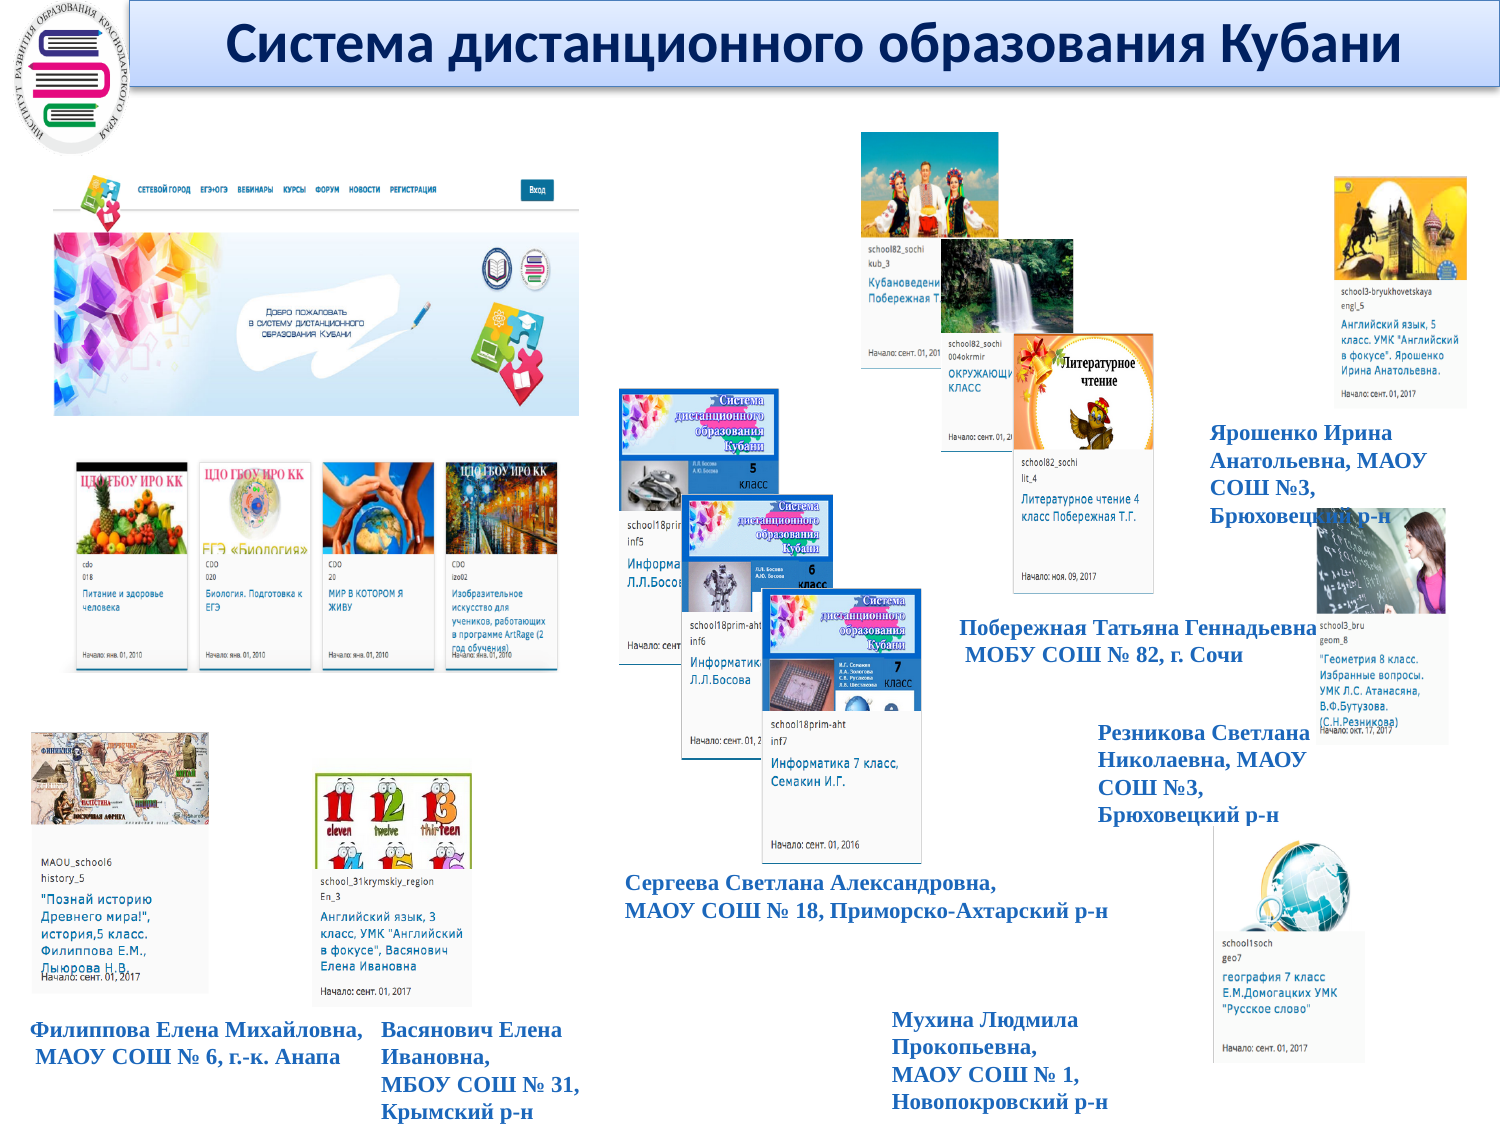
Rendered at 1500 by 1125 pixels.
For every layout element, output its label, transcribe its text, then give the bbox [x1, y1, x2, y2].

picture [12, 0, 130, 156]
picture [1333, 176, 1468, 409]
text_box Система дистанционного образования Кубани [131, 0, 1500, 87]
picture [1315, 508, 1450, 746]
picture [619, 387, 922, 864]
text_box Побережная Татьяна Геннадьевна, МОБУ СОШ № 82, г. Сочи [944, 605, 1310, 675]
text_box Мухина Людмила Прокопьевна, МАОУ СОШ № 1, Новопокровский р-н [877, 996, 1232, 1122]
text_box Филиппова Елена Михайловна, МАОУ СОШ № 6, г.-к. Анапа [14, 1007, 379, 1077]
picture [311, 758, 472, 1008]
text_box Ярошенко Ирина Анатольевна, МАОУ СОШ №3, Брюховецкий р-н [1195, 410, 1457, 535]
text_box Резникова Светлана Николаевна, МАОУ СОШ №3, Брюховецкий р-н [1083, 709, 1358, 835]
picture [861, 132, 1155, 594]
text_box Сергеева Светлана Александровна, МАОУ СОШ № 18, Приморско-Ахтарский р-н [610, 860, 1124, 931]
text_box Васянович Елена Ивановна, МБОУ СОШ № 31, Крымский р-н [366, 1007, 668, 1125]
picture [53, 174, 580, 674]
picture [1213, 825, 1365, 1063]
picture [31, 731, 210, 995]
